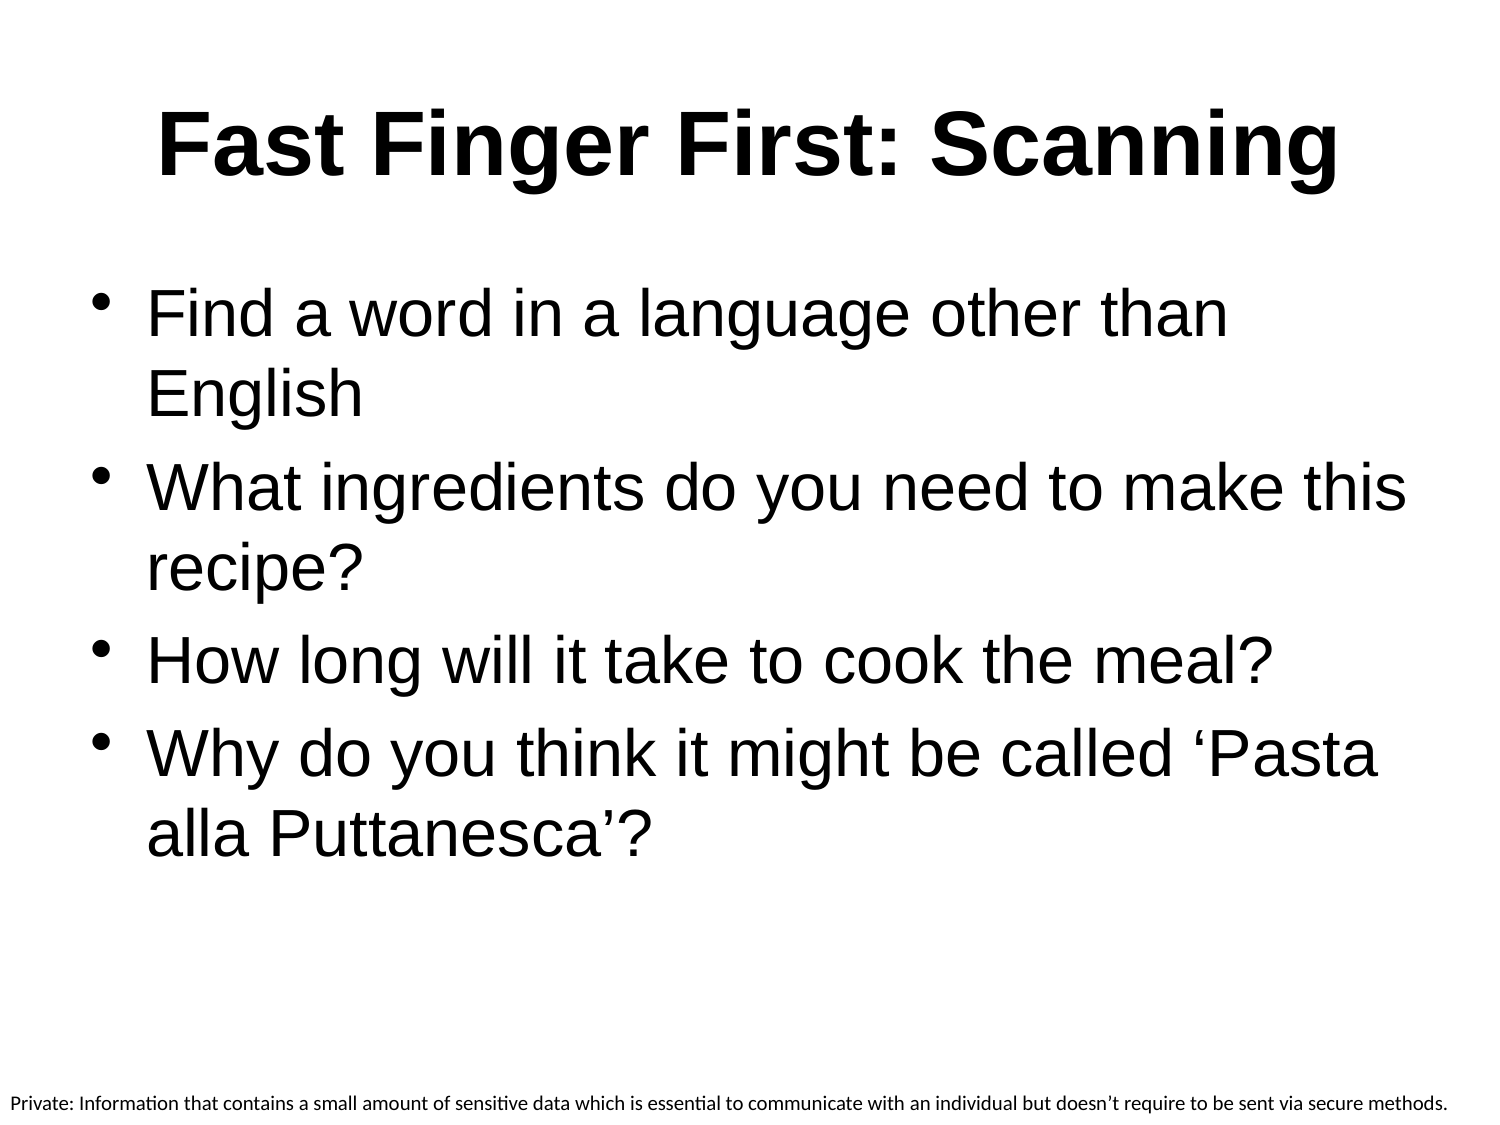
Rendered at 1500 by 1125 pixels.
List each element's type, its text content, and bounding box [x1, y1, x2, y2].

title Fast Finger First: Scanning [74, 44, 1426, 233]
list Find a word in a language other than English What ingredients do you need to make this recipe? How long will it take to cook the meal? Why do you think it might be called ‘Pasta alla Puttanesca’? [74, 262, 1426, 1006]
